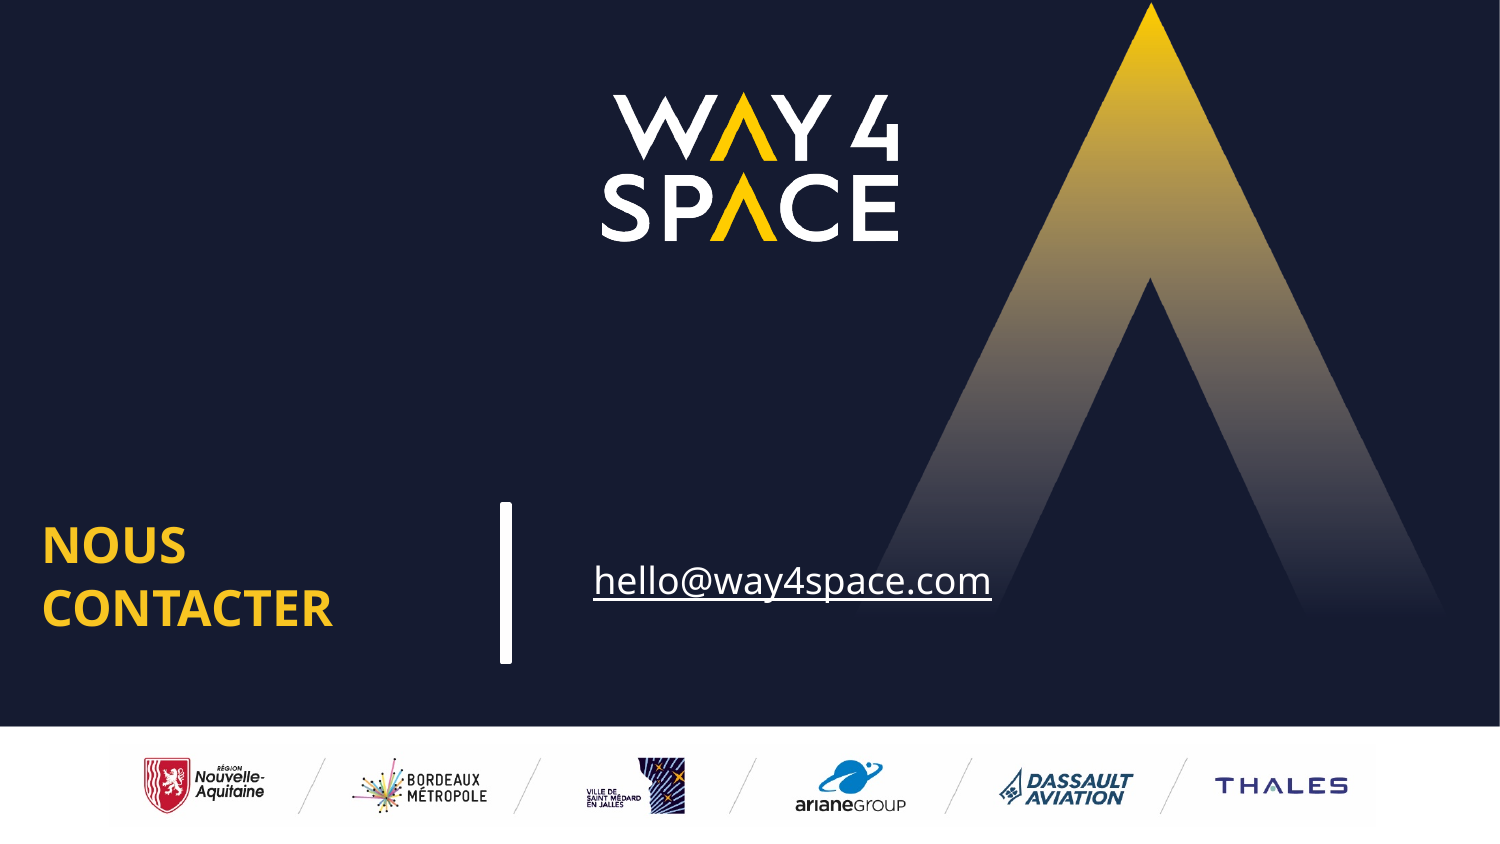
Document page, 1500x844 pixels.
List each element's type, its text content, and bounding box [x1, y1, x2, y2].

text_box hello@way4space.com [578, 550, 1500, 616]
picture [0, 0, 1500, 844]
text_box [500, 502, 512, 664]
title NOUS CONTACTER [41, 530, 442, 637]
